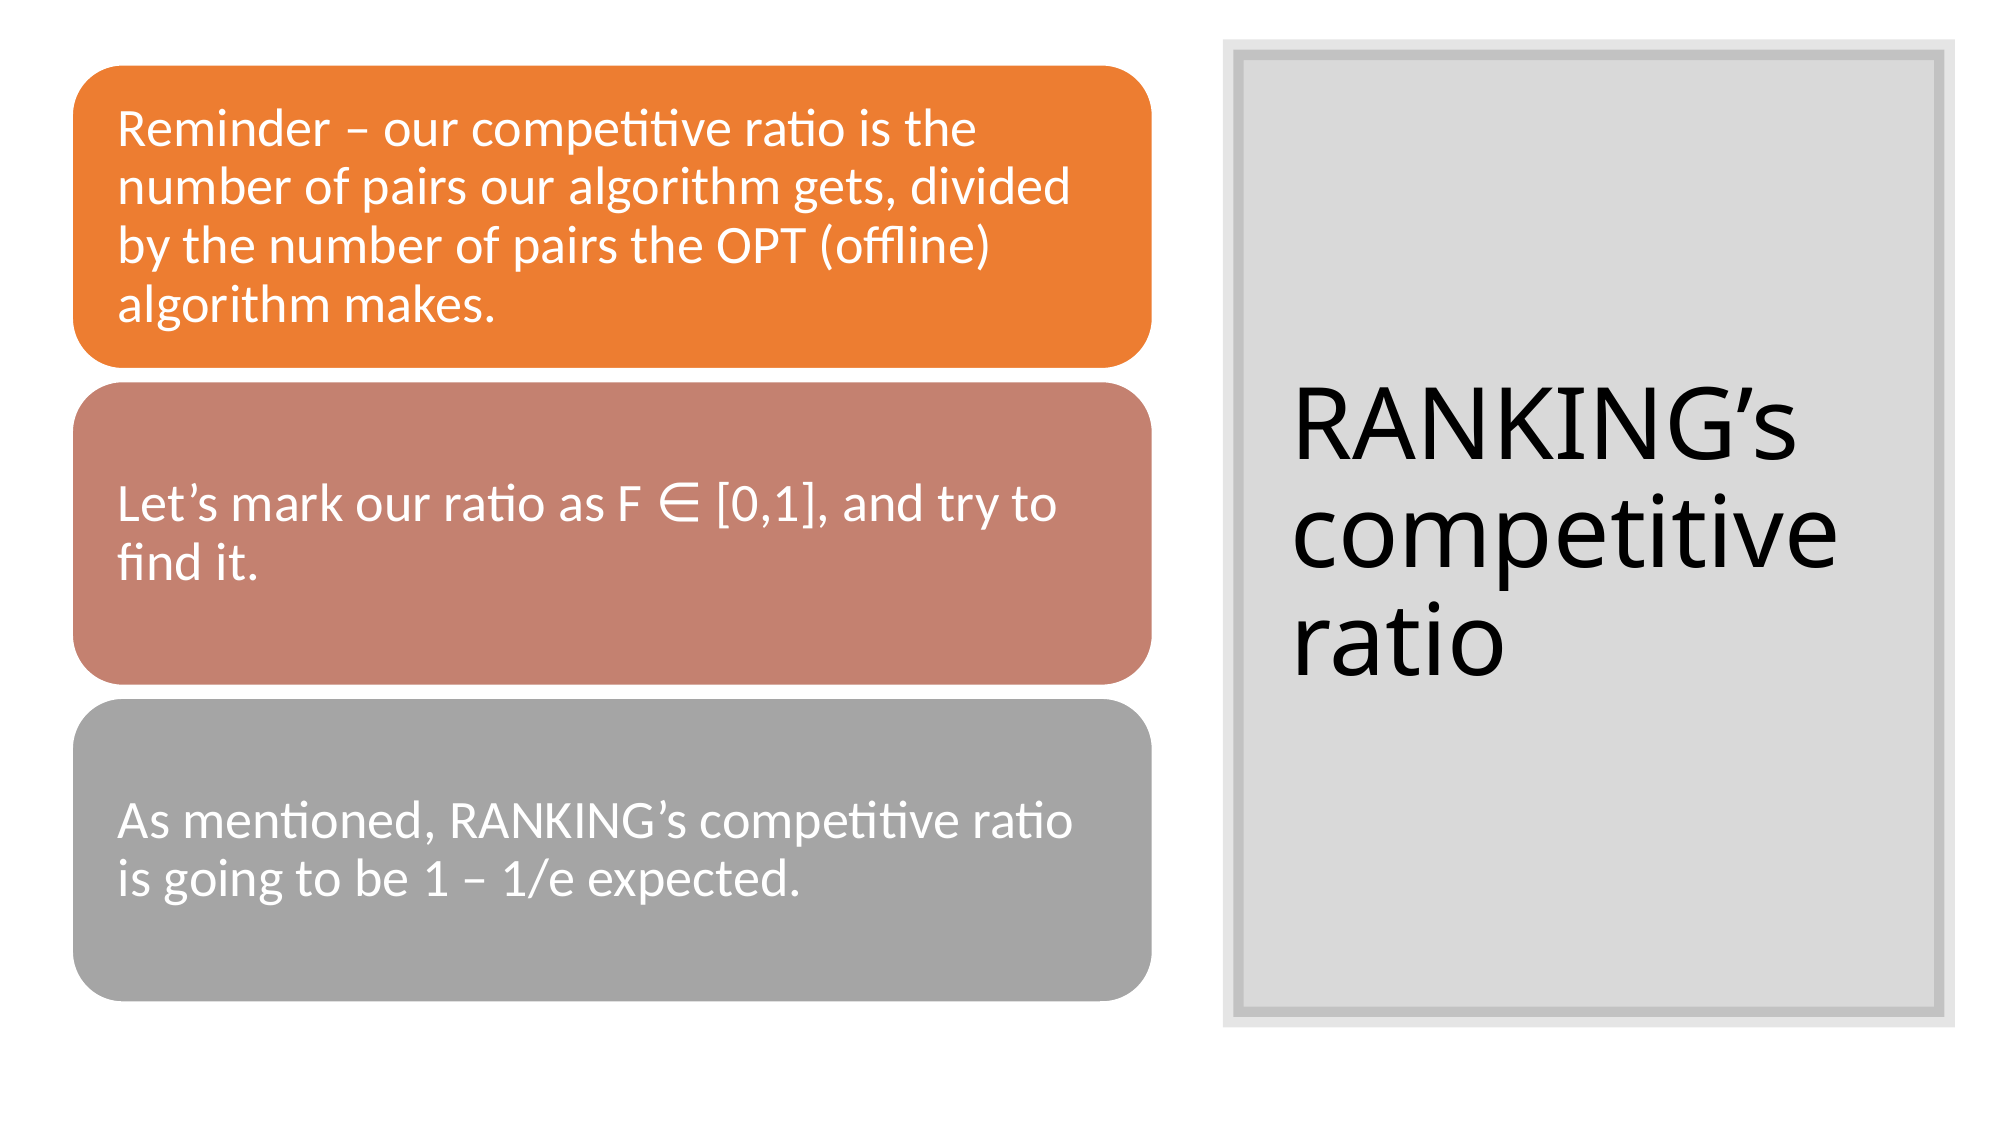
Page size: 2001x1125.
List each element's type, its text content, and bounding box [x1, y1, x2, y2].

title RANKING’s competitive ratio [1275, 104, 1899, 967]
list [71, 49, 1153, 1018]
text_box [1232, 49, 1945, 1018]
